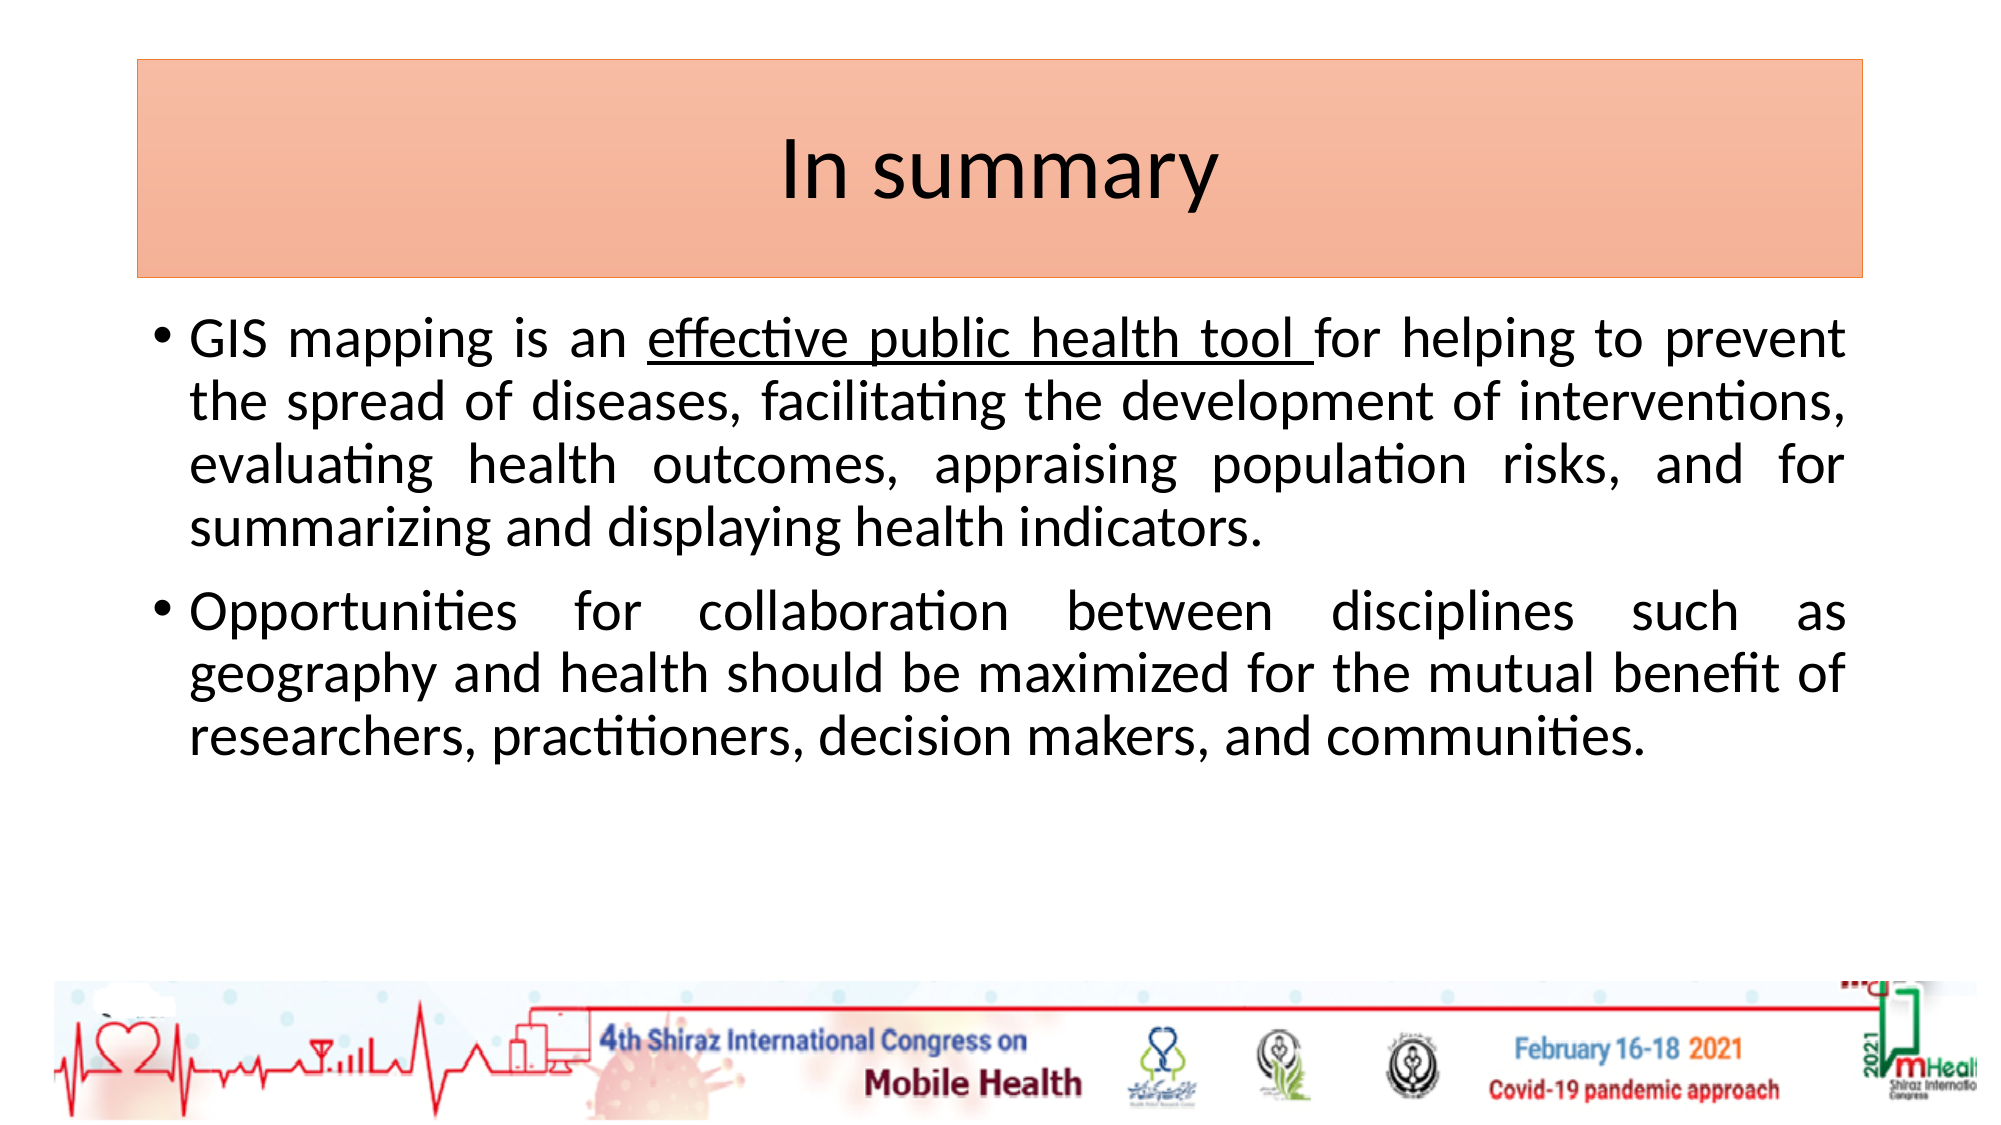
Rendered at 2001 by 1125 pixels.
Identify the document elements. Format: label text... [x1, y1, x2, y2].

list GIS mapping is an effective public health tool for helping to prevent the spread of diseases, facilitating the development of interventions, evaluating health outcomes, appraising population risks, and for summarizing and displaying health indicators. Opportunities for collaboration between disciplines such as geography and health should be maximized for the mutual benefit of researchers, practitioners, decision makers, and communities. [137, 299, 1863, 1014]
picture [48, 981, 1977, 1125]
title In summary [137, 59, 1863, 278]
